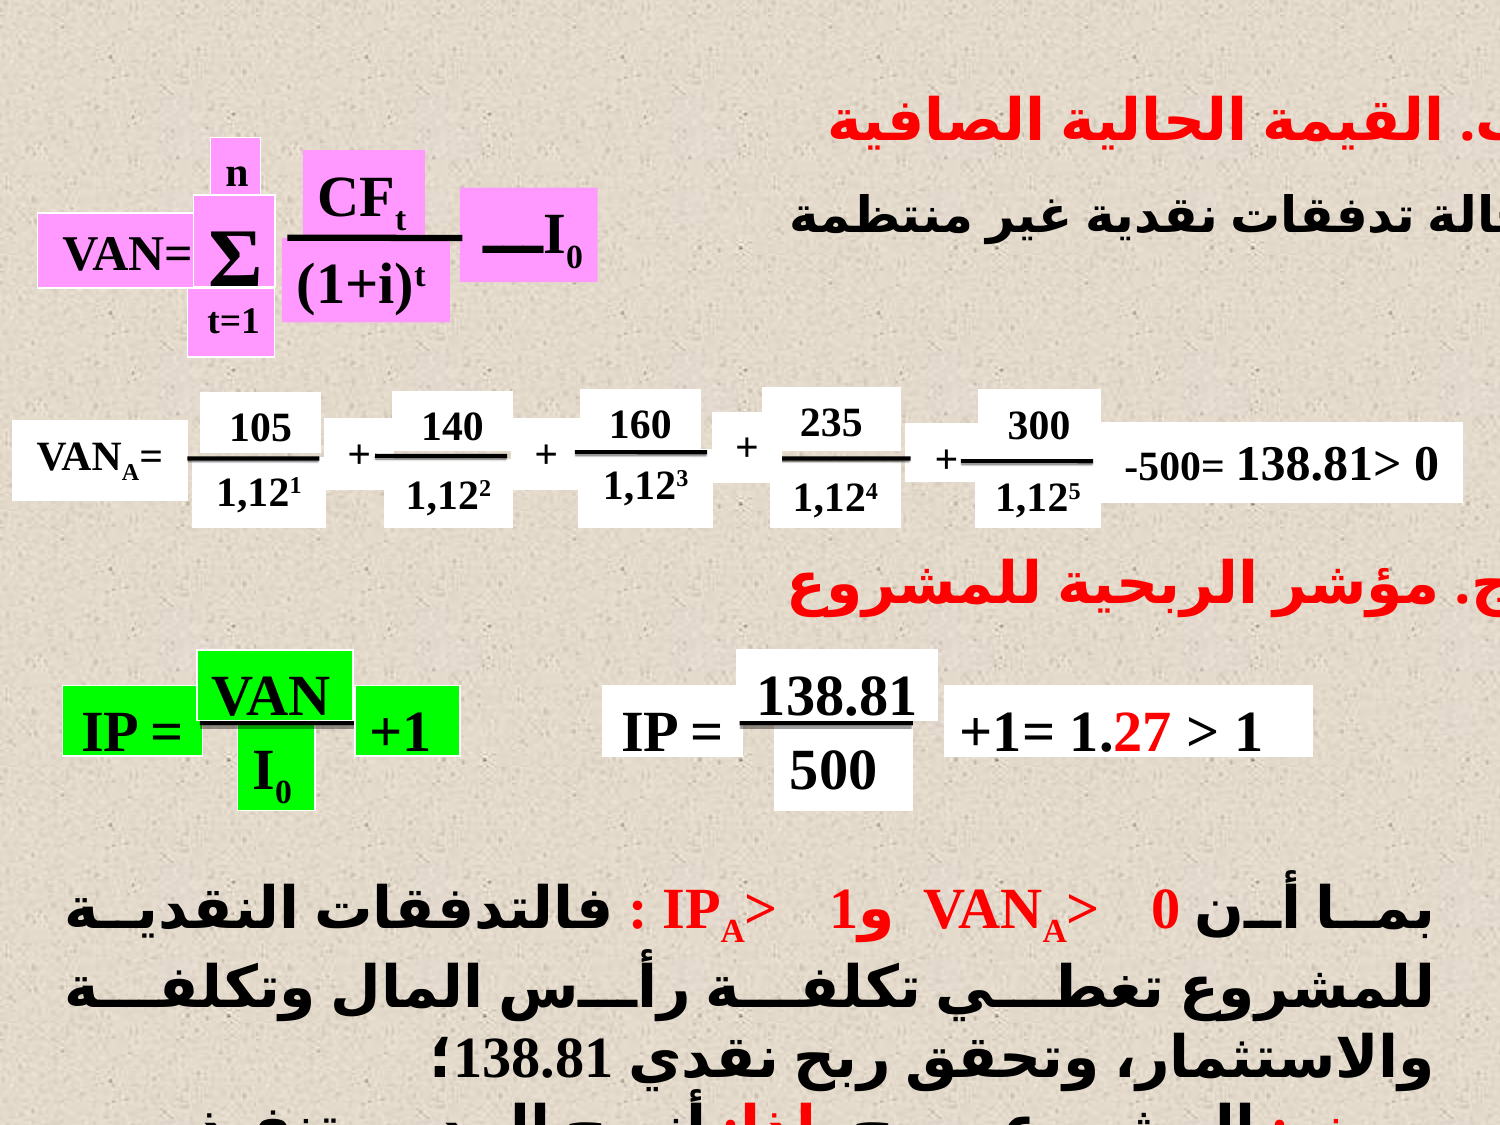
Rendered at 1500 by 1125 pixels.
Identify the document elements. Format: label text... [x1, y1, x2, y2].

text_box حالة تدفقات نقدية غير منتظمة: [774, 174, 1500, 250]
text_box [62, 649, 461, 812]
text_box بما أن VANA> 0 وIPA> 1 : فالتدفقات النقدية للمشروع تغطي تكلفة رأس المال وتكلفة والاستثمار، وتحقق ربح نقدي 138.81؛ ومنه: المشروع مربح، لذا: أنصح المدير بتنفيذه. [50, 862, 1450, 1125]
text_box ج. مؤشر الربحية للمشروع: [771, 553, 1500, 623]
picture [0, 0, 1500, 1125]
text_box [12, 387, 1463, 528]
text_box ب. القيمة الحالية الصافية: [812, 75, 1500, 160]
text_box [37, 137, 588, 358]
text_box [602, 649, 1313, 812]
